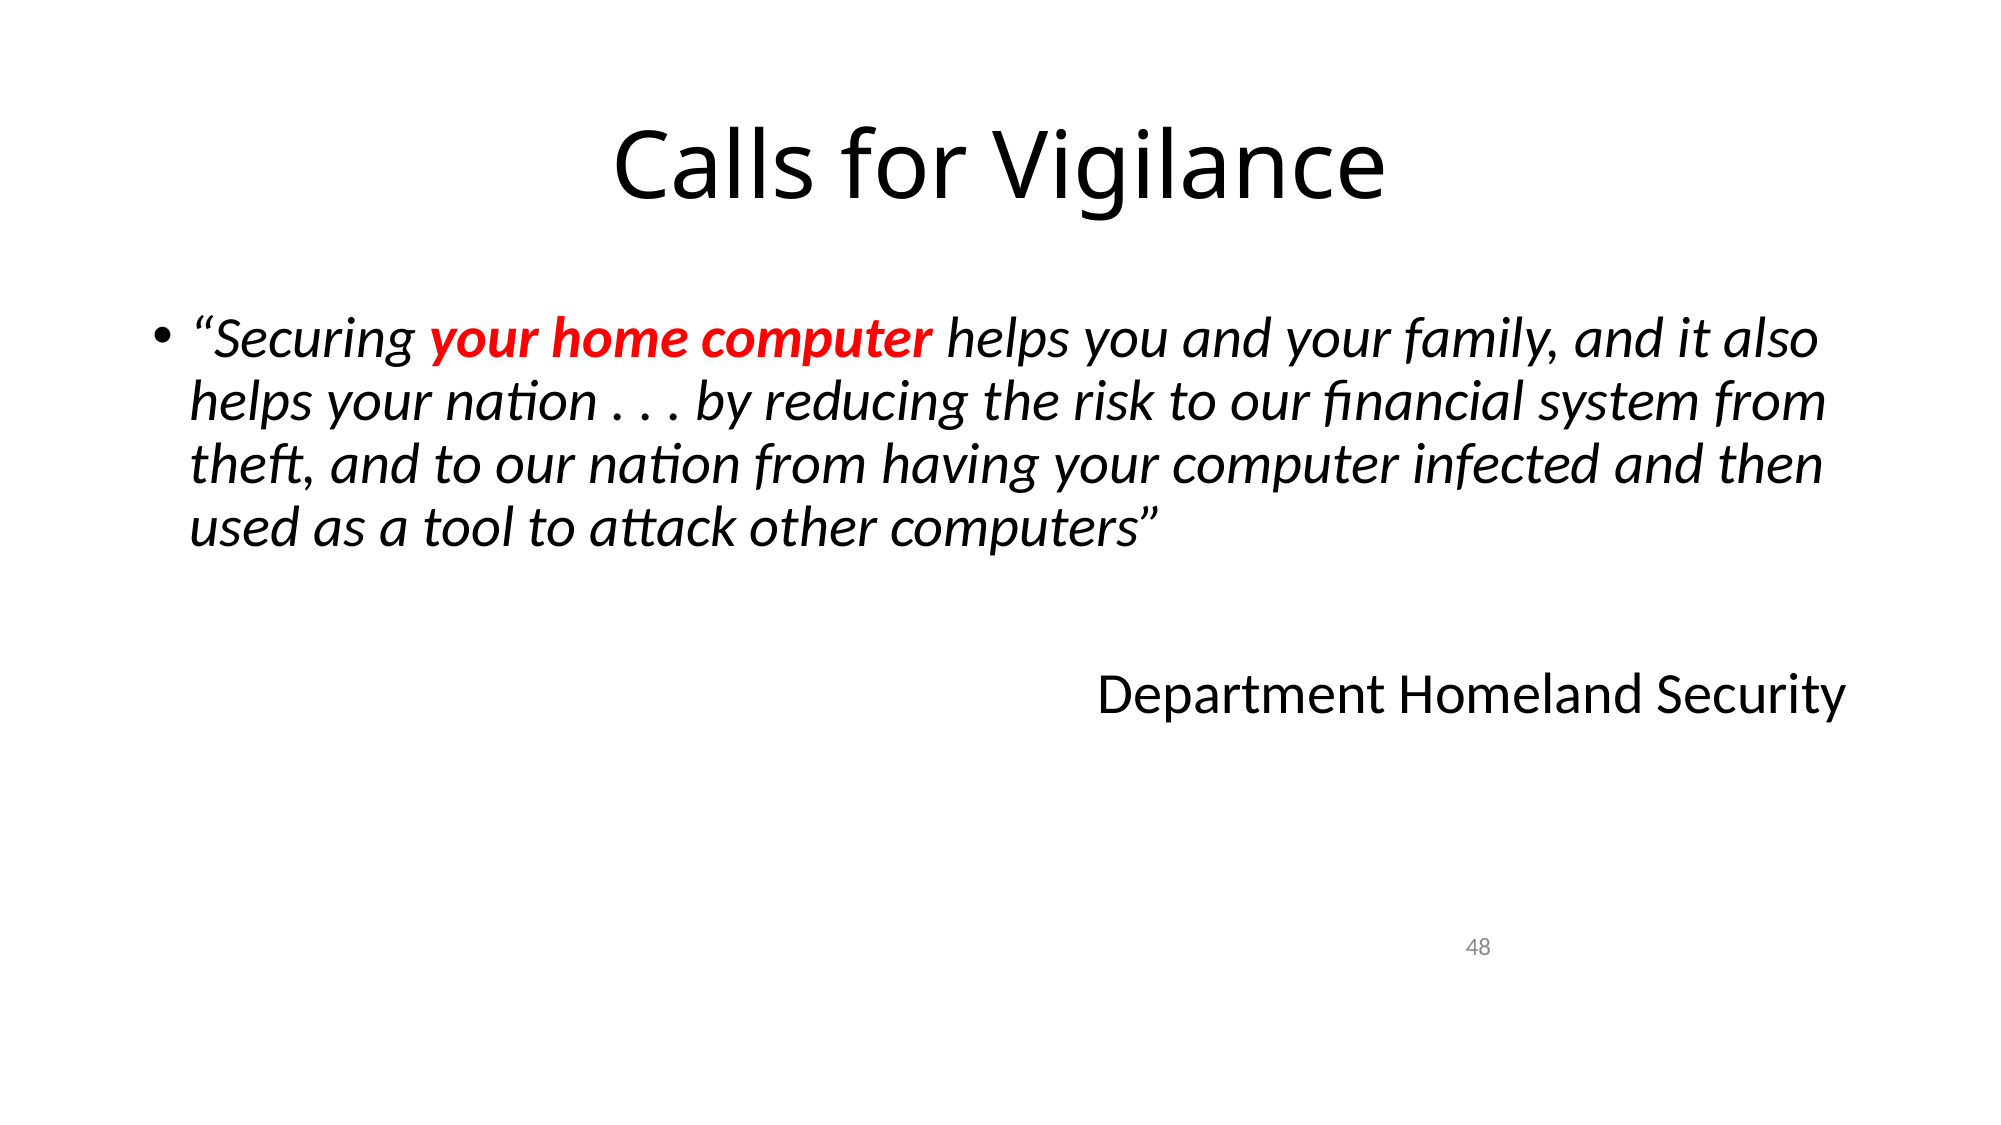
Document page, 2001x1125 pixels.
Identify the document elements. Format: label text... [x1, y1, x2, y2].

slide_number 48 [1243, 922, 1507, 968]
list “Securing your home computer helps you and your family, and it also helps your nation . . . by reducing the risk to our financial system from theft, and to our nation from having your computer infected and then used as a tool to attack other computers” Department Homeland Security [137, 299, 1863, 1014]
title Calls for Vigilance [137, 59, 1863, 278]
